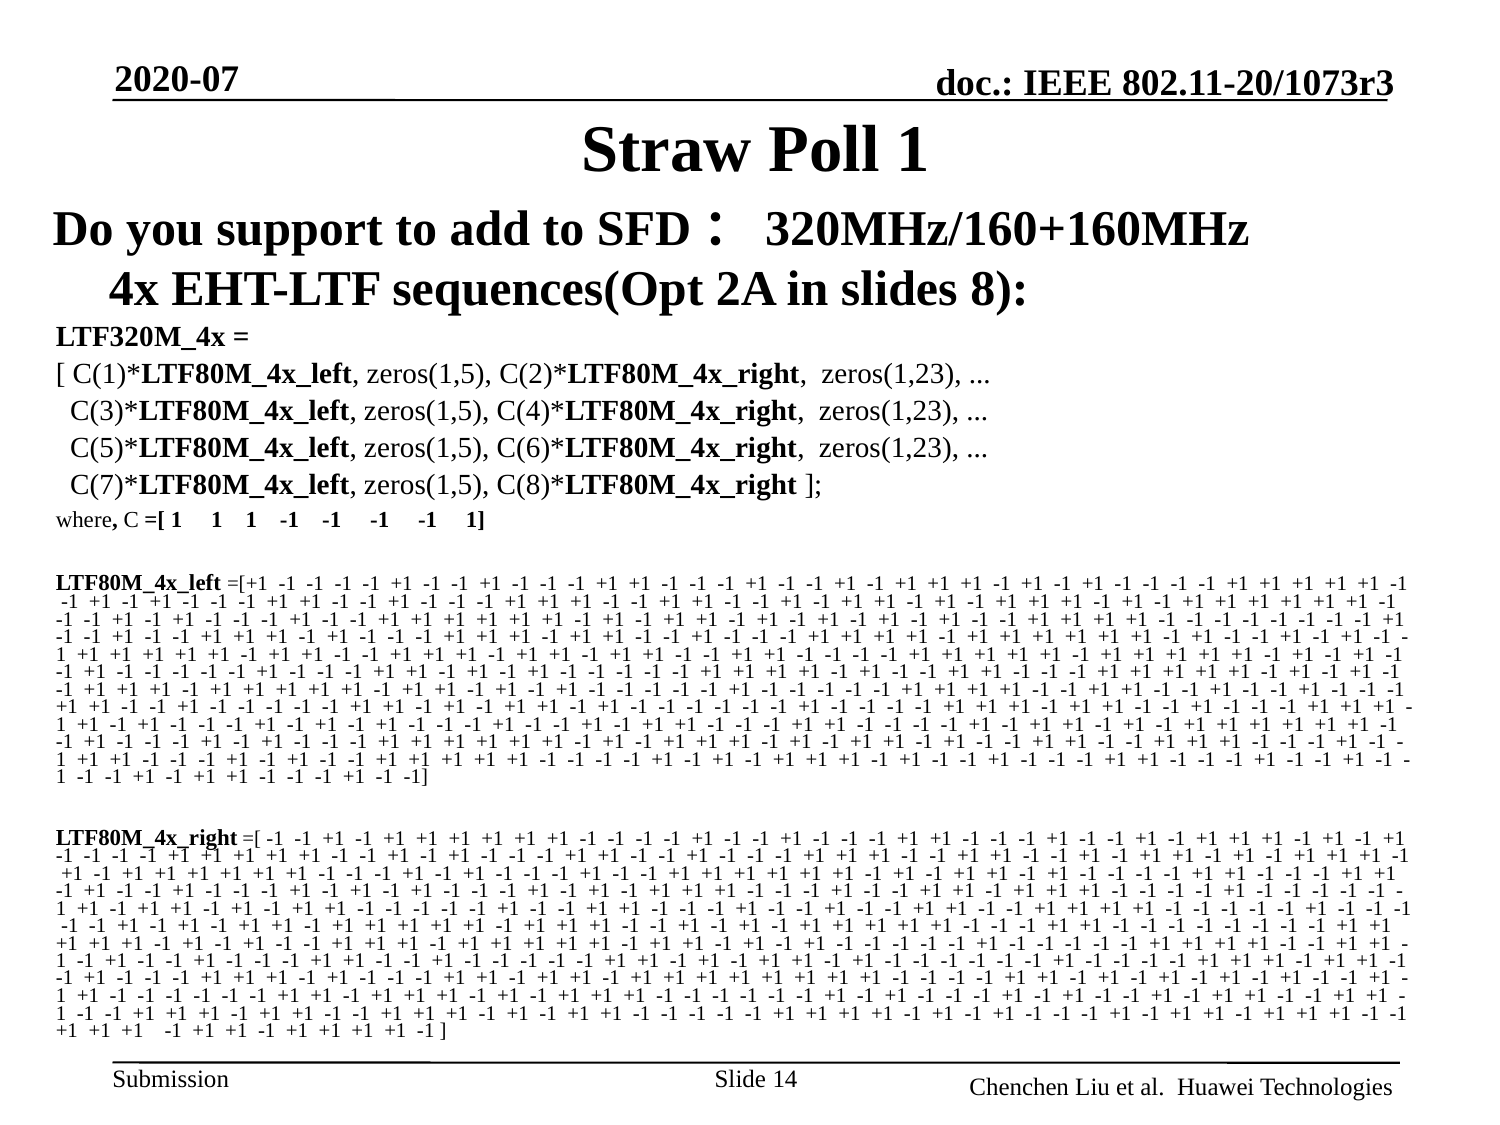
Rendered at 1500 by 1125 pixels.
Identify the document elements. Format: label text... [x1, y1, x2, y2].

slide_number 2020-07 [114, 54, 423, 100]
list Do you support to add to SFD：320MHz/160+160MHz 4x EHT-LTF sequences(Opt 2A in slides 8): [37, 187, 1313, 863]
title Straw Poll 1 [118, 56, 1394, 232]
text_box LTF320M_4x = [ C(1)*LTF80M_4x_left, zeros(1,5), C(2)*LTF80M_4x_right, zeros(1,23), ... C(3)*LTF80M_4x_left, zeros(1,5), C(4)*LTF80M_4x_right, zeros(1,23), ... C(5)*LTF80M_4x_left, zeros(1,5), C(6)*LTF80M_4x_right, zeros(1,23), ... C(7)*LTF80M_4x_left, zeros(1,5), C(8)*LTF80M_4x_right ]; where, C =[ 1 1 1 -1 -1 -1 -1 1] LTF80M_4x_left =[+1 -1 -1 -1 -1 +1 -1 -1 +1 -1 -1 -1 +1 +1 -1 -1 -1 +1 -1 -1 +1 -1 +1 +1 +1 -1 +1 -1 +1 -1 -1 -1 -1 +1 +1 +1 +1 +1 -1 -1 +1 -1 +1 -1 -1 -1 +1 +1 -1 -1 +1 -1 -1 -1 +1 +1 +1 -1 -1 +1 +1 -1 -1 +1 -1 +1 +1 -1 +1 -1 +1 +1 +1 -1 +1 -1 +1 +1 +1 +1 +1 +1 -1 -1 -1 +1 -1 +1 -1 -1 -1 +1 -1 -1 +1 +1 +1 +1 +1 +1 -1 +1 -1 +1 +1 -1 +1 -1 +1 -1 +1 -1 +1 -1 -1 +1 +1 +1 +1 -1 -1 -1 -1 -1 -1 -1 -1 +1 -1 -1 +1 -1 -1 +1 +1 +1 -1 +1 -1 -1 -1 +1 +1 +1 -1 +1 +1 -1 -1 +1 -1 -1 -1 +1 +1 +1 +1 -1 +1 +1 +1 +1 +1 +1 -1 +1 -1 -1 +1 -1 +1 -1 -1 +1 +1 +1 +1 +1 -1 +1 +1 -1 -1 +1 +1 +1 -1 +1 +1 -1 +1 +1 -1 -1 +1 +1 -1 -1 -1 -1 +1 +1 +1 +1 +1 -1 +1 +1 +1 +1 +1 -1 +1 -1 +1 -1 -1 +1 -1 -1 -1 -1 -1 +1 -1 -1 -1 +1 +1 -1 +1 -1 +1 -1 -1 -1 -1 -1 +1 +1 +1 +1 -1 +1 -1 -1 +1 +1 -1 -1 -1 +1 +1 +1 +1 +1 -1 +1 -1 +1 -1 -1 +1 +1 +1 -1 +1 +1 +1 +1 +1 -1 +1 +1 -1 +1 -1 +1 -1 -1 -1 -1 -1 +1 -1 -1 -1 -1 -1 +1 +1 +1 +1 -1 -1 +1 +1 -1 -1 +1 -1 -1 +1 -1 -1 -1 +1 +1 -1 -1 +1 -1 -1 -1 -1 -1 +1 +1 -1 +1 -1 +1 +1 -1 +1 -1 -1 -1 -1 -1 -1 +1 -1 -1 -1 -1 +1 +1 +1 -1 +1 +1 -1 -1 +1 -1 -1 -1 +1 +1 +1 -1 +1 -1 +1 -1 -1 -1 +1 -1 +1 -1 +1 -1 -1 -1 +1 -1 -1 +1 -1 +1 +1 -1 -1 -1 +1 +1 -1 -1 -1 -1 +1 -1 +1 +1 -1 +1 -1 +1 +1 +1 +1 +1 +1 -1 -1 +1 -1 -1 -1 +1 -1 +1 -1 -1 -1 +1 +1 +1 +1 +1 +1 -1 +1 -1 +1 +1 +1 -1 +1 -1 +1 +1 -1 +1 -1 -1 +1 +1 -1 -1 +1 +1 +1 -1 -1 -1 +1 -1 -1 +1 +1 -1 -1 -1 +1 -1 +1 -1 -1 +1 +1 +1 +1 +1 -1 -1 -1 -1 +1 -1 +1 -1 +1 +1 +1 -1 +1 -1 -1 +1 -1 -1 -1 +1 +1 -1 -1 -1 +1 -1 -1 +1 -1 -1 -1 -1 +1 -1 +1 +1 -1 -1 -1 +1 -1 -1] LTF80M_4x_right =[ -1 -1 +1 -1 +1 +1 +1 +1 +1 +1 -1 -1 -1 -1 +1 -1 -1 +1 -1 -1 -1 +1 +1 -1 -1 -1 +1 -1 -1 +1 -1 +1 +1 +1 -1 +1 -1 +1 -1 -1 -1 -1 +1 +1 +1 +1 +1 -1 -1 +1 -1 +1 -1 -1 -1 +1 +1 -1 -1 +1 -1 -1 -1 +1 +1 +1 -1 -1 +1 +1 -1 -1 +1 -1 +1 +1 -1 +1 -1 +1 +1 +1 -1 +1 -1 +1 +1 +1 +1 +1 +1 -1 -1 -1 +1 -1 +1 -1 -1 -1 +1 -1 -1 +1 +1 +1 +1 +1 +1 -1 +1 -1 +1 +1 -1 +1 -1 -1 -1 -1 +1 +1 -1 -1 -1 +1 +1 -1 +1 -1 -1 +1 -1 -1 -1 +1 -1 +1 -1 +1 -1 -1 -1 +1 -1 +1 -1 +1 +1 +1 -1 -1 -1 +1 -1 -1 +1 +1 -1 +1 +1 +1 -1 -1 -1 -1 +1 -1 -1 -1 -1 -1 -1 +1 -1 +1 +1 -1 +1 -1 +1 +1 -1 -1 -1 -1 -1 +1 -1 -1 +1 +1 -1 -1 -1 +1 -1 -1 +1 -1 -1 +1 +1 -1 -1 +1 +1 +1 +1 -1 -1 -1 -1 -1 +1 -1 -1 -1 -1 -1 +1 -1 +1 -1 +1 +1 -1 +1 +1 +1 +1 +1 -1 +1 +1 +1 -1 -1 +1 -1 +1 -1 +1 +1 +1 +1 +1 -1 -1 -1 +1 +1 -1 -1 -1 -1 -1 -1 -1 -1 +1 +1 +1 +1 +1 -1 +1 -1 +1 -1 -1 +1 +1 +1 -1 +1 +1 +1 +1 +1 -1 +1 +1 -1 +1 -1 +1 -1 -1 -1 -1 -1 +1 -1 -1 -1 -1 -1 +1 +1 +1 +1 -1 -1 +1 +1 -1 -1 +1 -1 -1 +1 -1 -1 -1 +1 +1 -1 -1 +1 -1 -1 -1 -1 -1 +1 +1 -1 +1 -1 +1 +1 -1 +1 -1 -1 -1 -1 -1 -1 +1 -1 -1 -1 -1 +1 +1 +1 -1 +1 +1 -1 -1 +1 -1 -1 -1 +1 +1 +1 -1 +1 -1 -1 -1 +1 +1 -1 +1 +1 -1 +1 +1 +1 +1 +1 +1 +1 +1 -1 -1 -1 -1 +1 +1 -1 +1 -1 +1 -1 +1 -1 +1 -1 -1 +1 -1 +1 -1 -1 -1 -1 -1 -1 +1 +1 -1 +1 +1 +1 -1 +1 -1 +1 +1 +1 -1 -1 -1 -1 -1 -1 +1 -1 +1 -1 -1 -1 +1 -1 +1 -1 -1 +1 -1 +1 +1 -1 -1 +1 +1 -1 -1 -1 +1 +1 +1 -1 +1 +1 -1 -1 +1 +1 +1 -1 +1 -1 +1 +1 -1 -1 -1 -1 -1 +1 +1 +1 +1 -1 +1 -1 +1 -1 -1 -1 +1 -1 +1 +1 -1 +1 +1 +1 -1 -1 +1 +1 +1 -1 +1 +1 -1 +1 +1 +1 +1 -1 ] [40, 319, 1429, 1069]
slide_number Slide 14 [712, 1069, 800, 1123]
